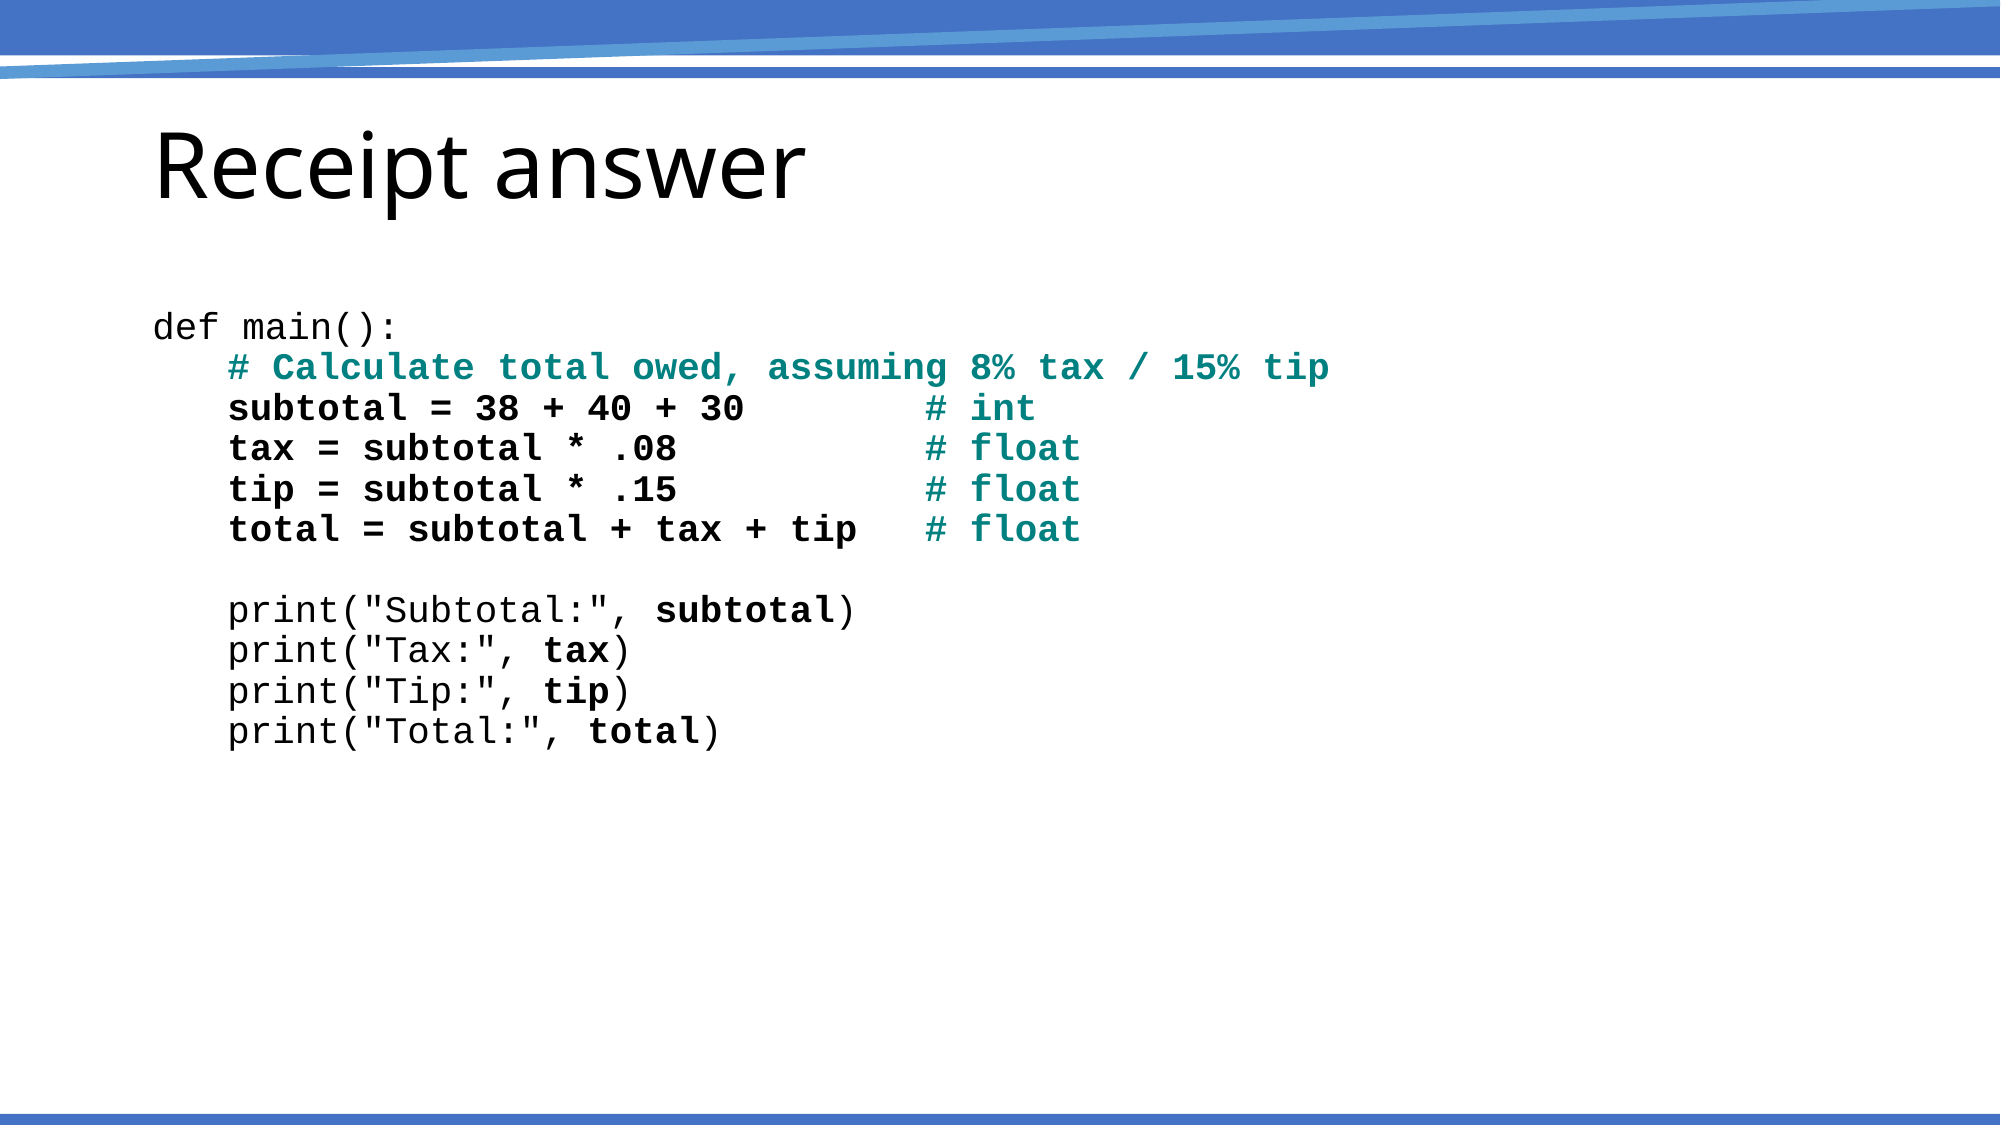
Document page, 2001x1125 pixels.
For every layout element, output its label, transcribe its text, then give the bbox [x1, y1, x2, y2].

list def main(): # Calculate total owed, assuming 8% tax / 15% tip subtotal = 38 + 40 + 30 # int tax = subtotal * .08 # float tip = subtotal * .15 # float total = subtotal + tax + tip # float print("Subtotal:", subtotal) print("Tax:", tax) print("Tip:", tip) print("Total:", total) [137, 299, 1863, 1014]
title Receipt answer [137, 59, 1863, 278]
